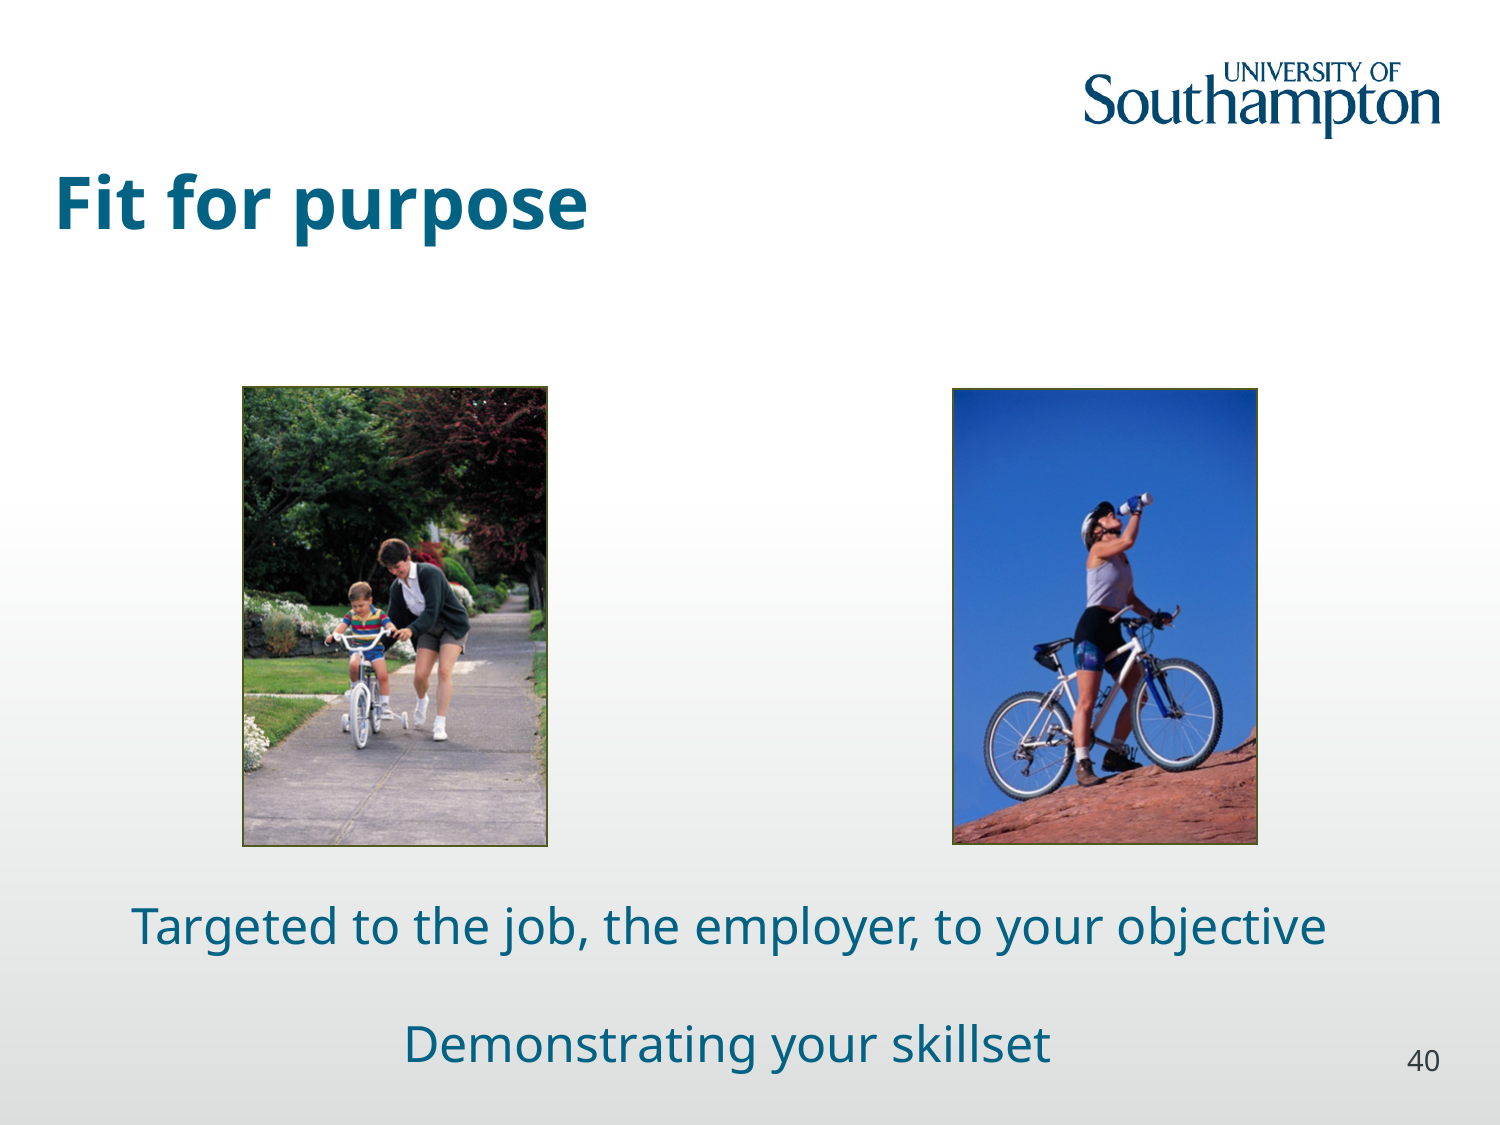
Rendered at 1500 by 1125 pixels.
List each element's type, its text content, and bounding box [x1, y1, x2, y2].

text_box Targeted to the job, the employer, to your objective [116, 887, 1343, 963]
picture [1085, 62, 1440, 139]
text_box Demonstrating your skillset [388, 1005, 1067, 1081]
title Fit for purpose [53, 148, 1447, 256]
slide_number 40 [1127, 1034, 1441, 1111]
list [951, 388, 1258, 845]
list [242, 386, 549, 847]
